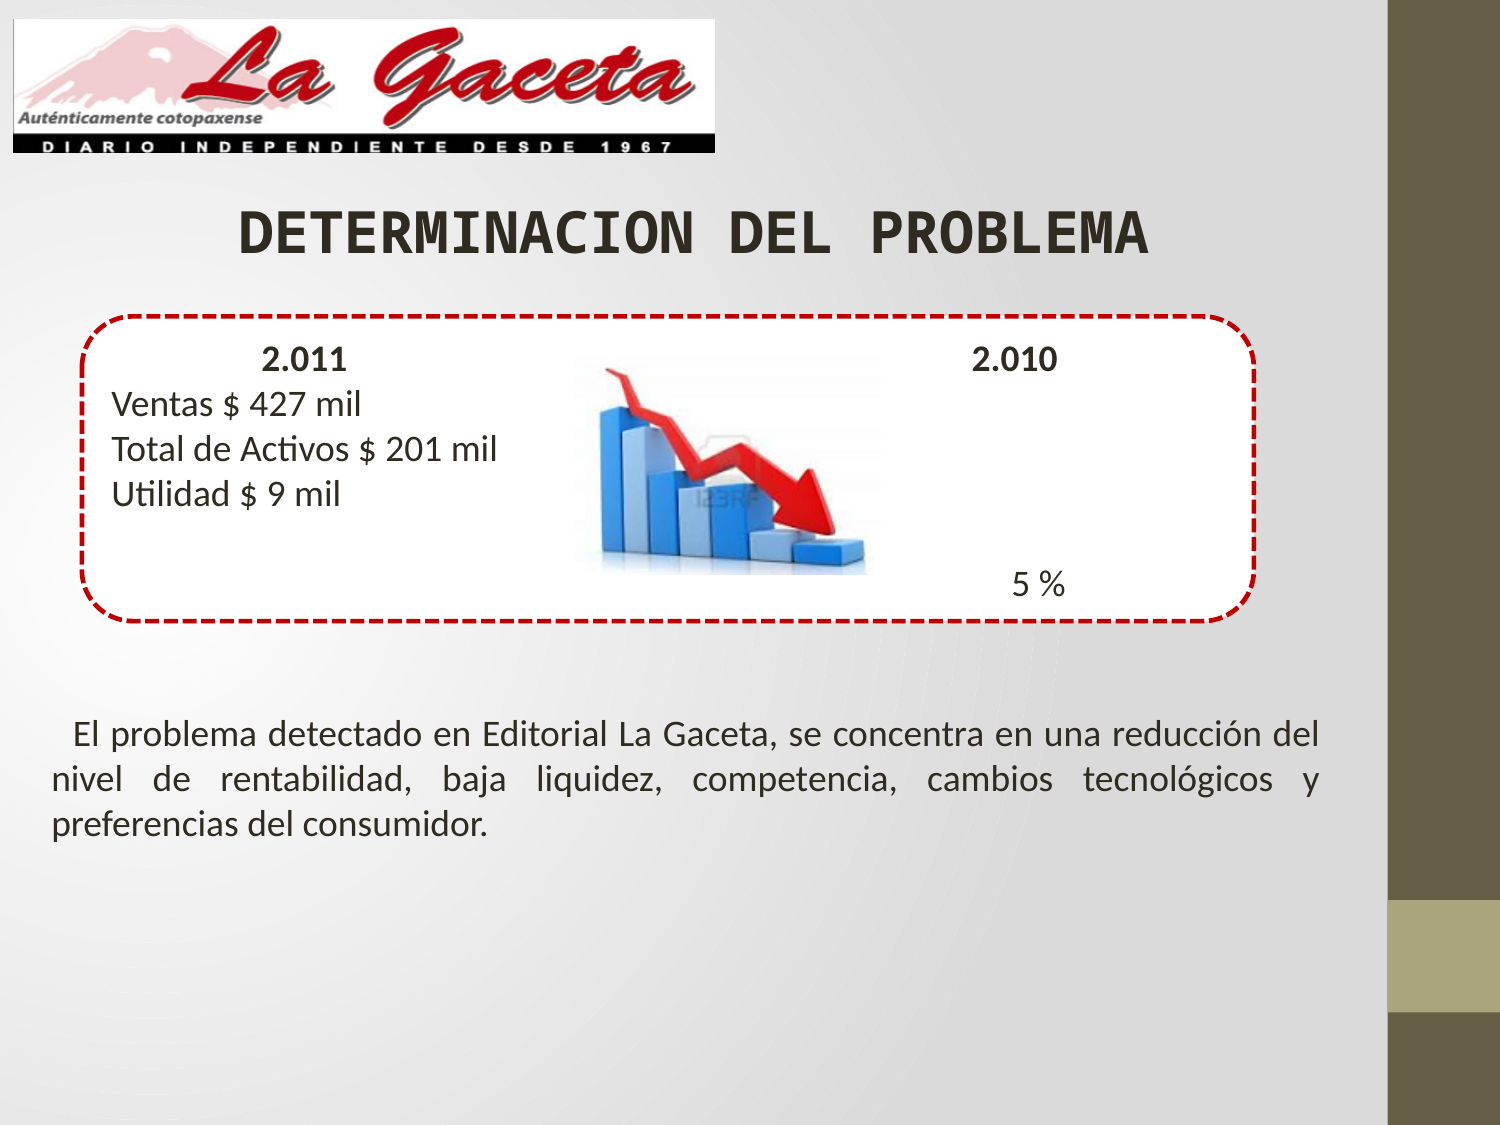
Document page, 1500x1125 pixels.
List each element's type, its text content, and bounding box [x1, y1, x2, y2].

picture [13, 18, 716, 153]
text_box El problema detectado en Editorial La Gaceta, se concentra en una reducción del nivel de rentabilidad, baja liquidez, competencia, cambios tecnológicos y preferencias del consumidor. [36, 341, 1336, 897]
text_box DETERMINACION DEL PROBLEMA [0, 187, 1388, 273]
text_box 2.011 2.010 Ventas $ 427 mil Total de Activos $ 201 mil Utilidad $ 9 mil 5 % [80, 315, 1255, 623]
picture [573, 358, 881, 575]
